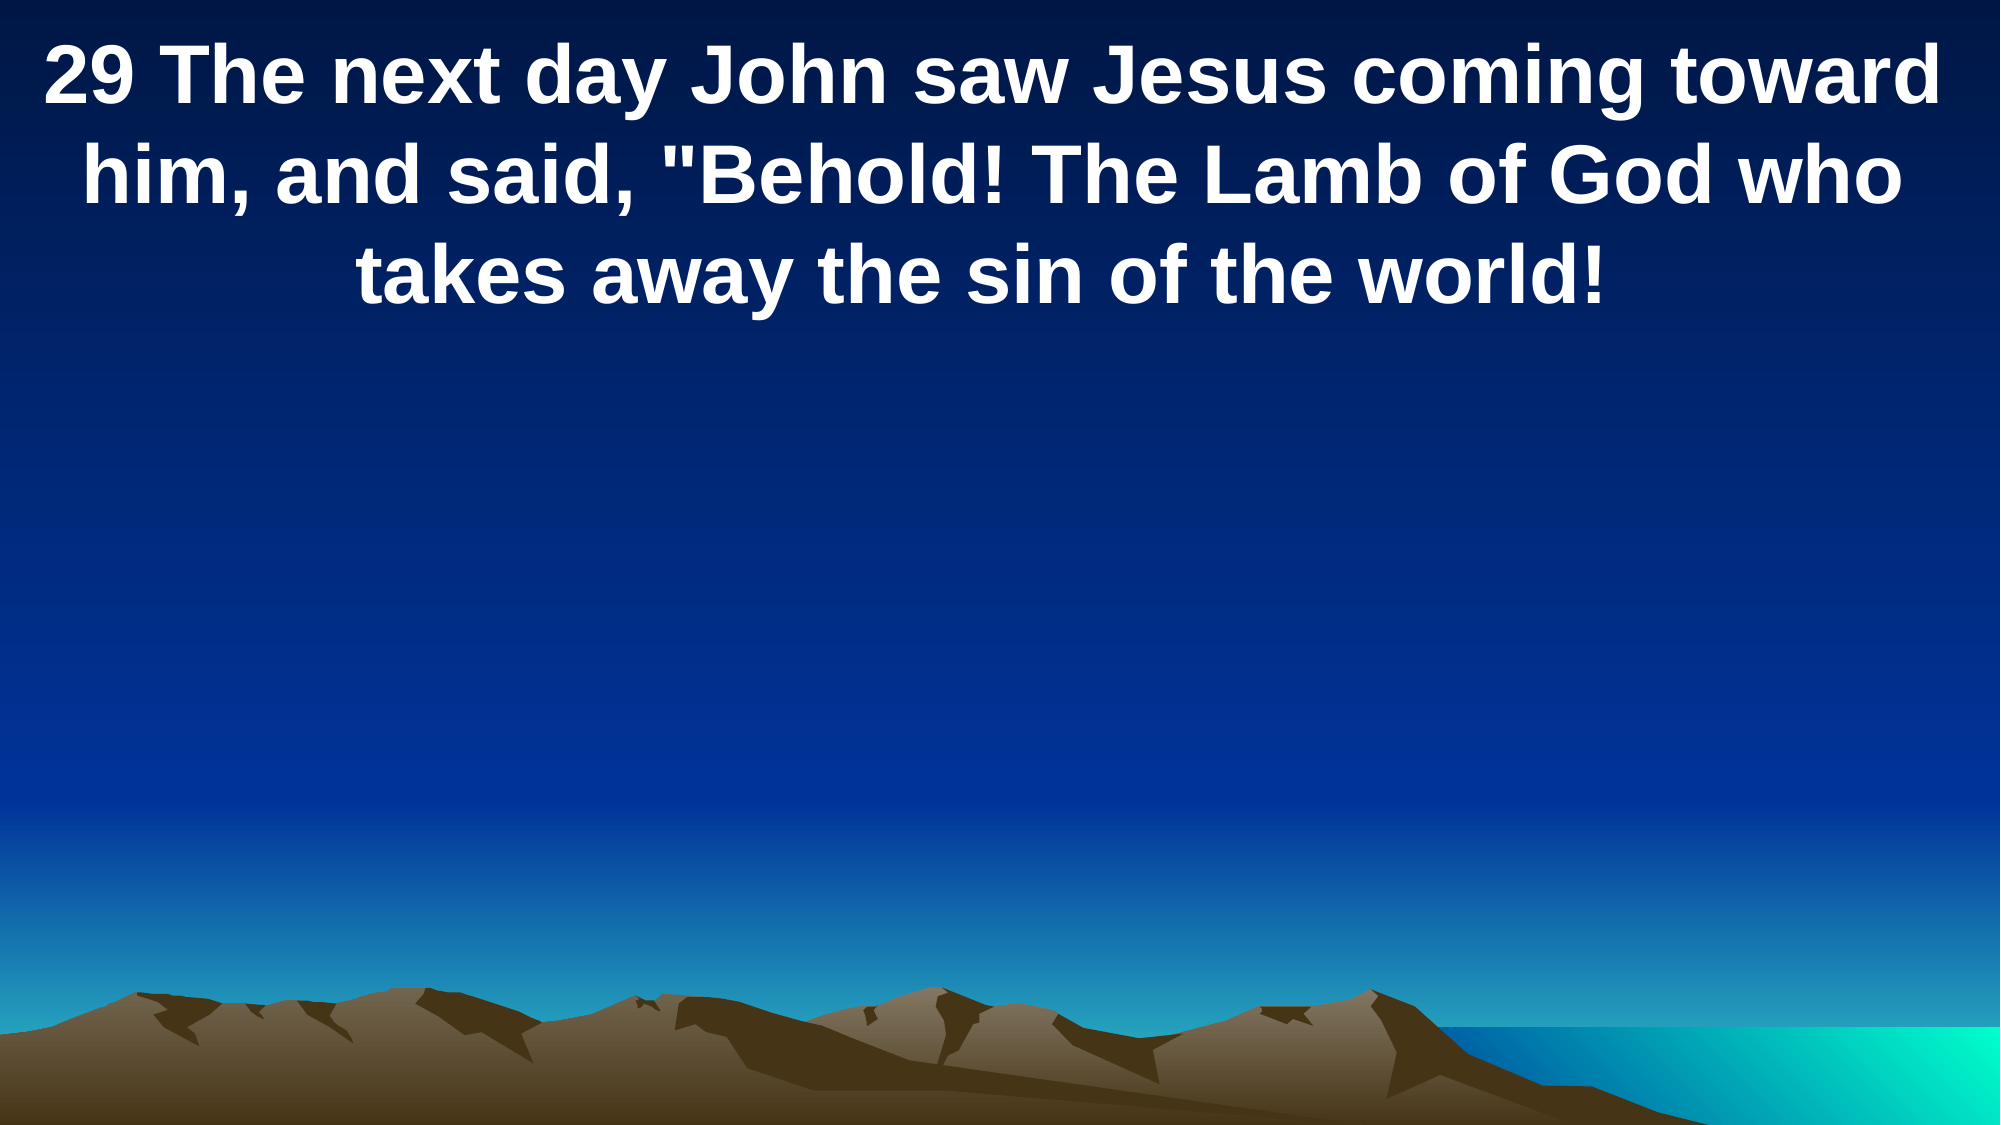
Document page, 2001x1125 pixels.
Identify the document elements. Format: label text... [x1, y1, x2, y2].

text_box 29 The next day John saw Jesus coming toward him, and said, "Behold! The Lamb of God who takes away the sin of the world! [12, 12, 1975, 328]
